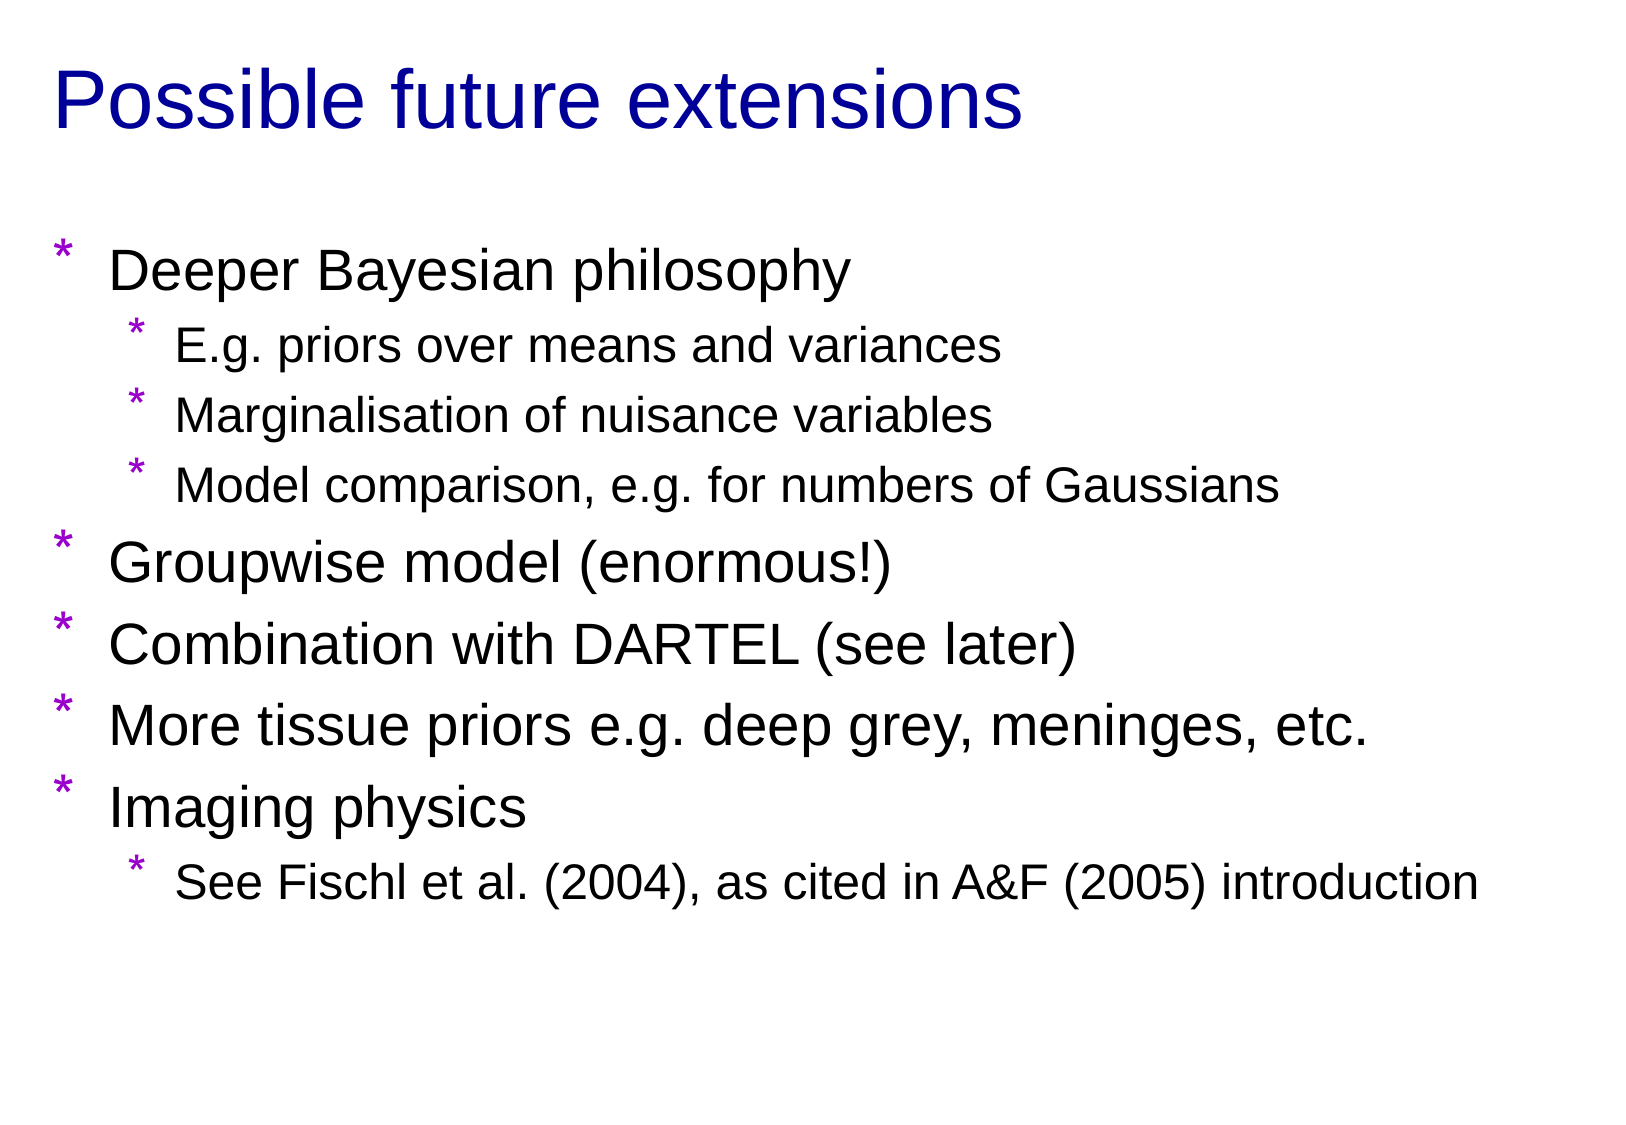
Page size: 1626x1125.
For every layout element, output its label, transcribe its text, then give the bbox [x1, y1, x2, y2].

list Deeper Bayesian philosophy E.g. priors over means and variances Marginalisation of nuisance variables Model comparison, e.g. for numbers of Gaussians Groupwise model (enormous!) Combination with DARTEL (see later) More tissue priors e.g. deep grey, meninges, etc. Imaging physics See Fischl et al. (2004), as cited in A&F (2005) introduction [37, 224, 1588, 1025]
title Possible future extensions [37, 37, 1588, 224]
